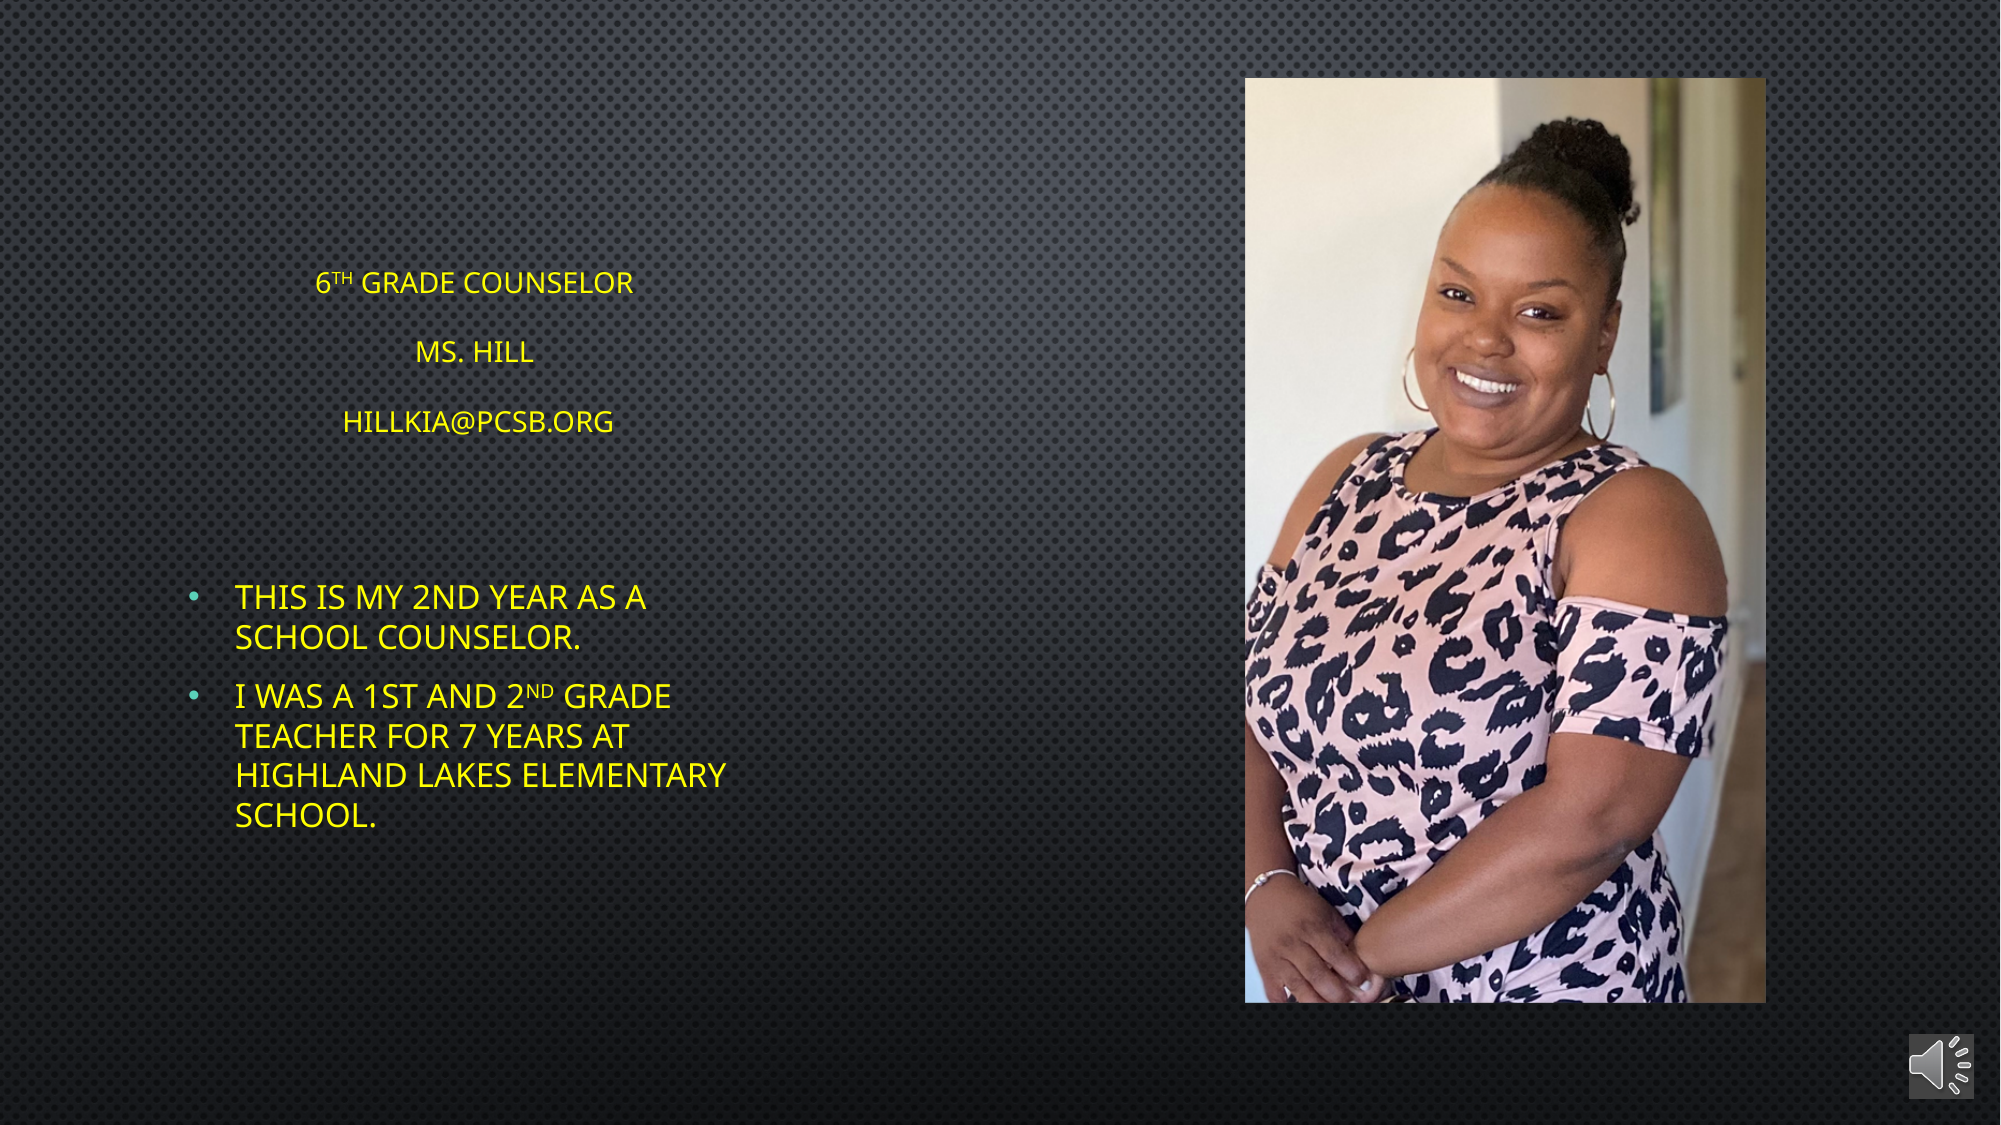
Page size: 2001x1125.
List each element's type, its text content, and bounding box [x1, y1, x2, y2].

list This is my 2nd year as a school Counselor. I was a 1st and 2nd grade teacher for 7 years at highland lakes Elementary School. [173, 525, 756, 886]
title 6th Grade counselor Ms. Hill Hillkia@pcsb.org [187, 255, 770, 446]
picture [1908, 1033, 1976, 1101]
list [1244, 78, 1766, 1005]
